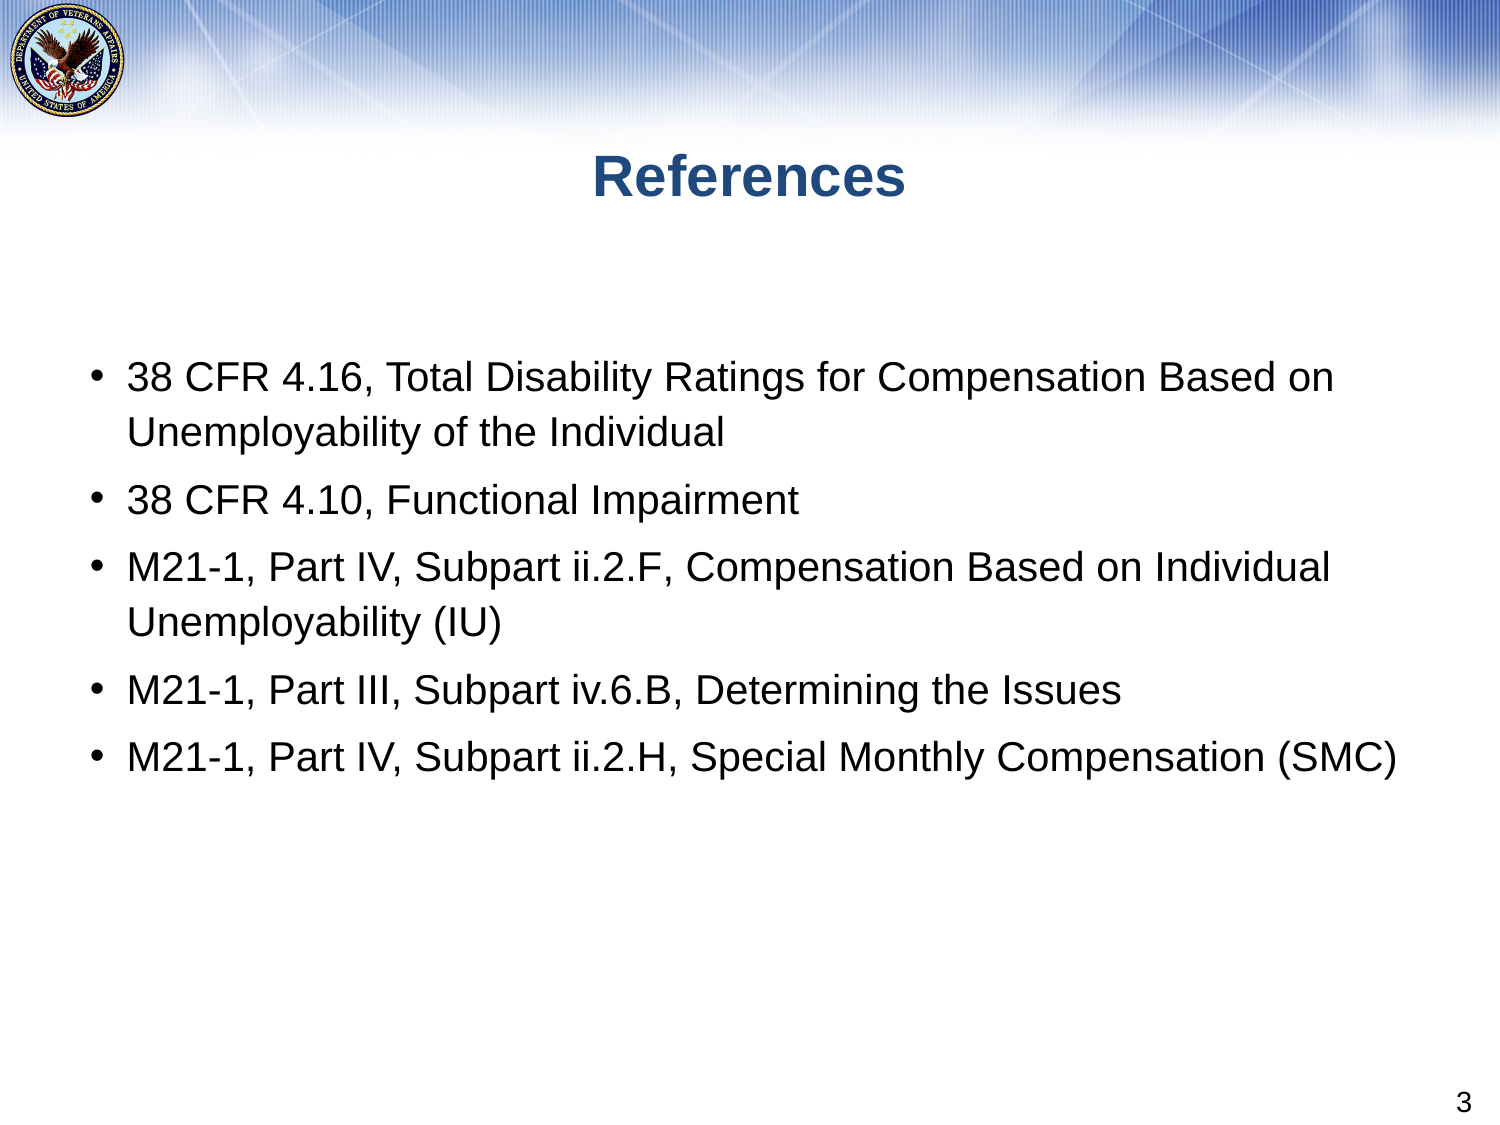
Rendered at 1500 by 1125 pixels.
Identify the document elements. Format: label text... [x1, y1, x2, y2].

title References [0, 130, 1500, 309]
list 38 CFR 4.16, Total Disability Ratings for Compensation Based on Unemployability of the Individual 38 CFR 4.10, Functional Impairment M21-1, Part IV, Subpart ii.2.F, Compensation Based on Individual Unemployability (IU) M21-1, Part III, Subpart iv.6.B, Determining the Issues M21-1, Part IV, Subpart ii.2.H, Special Monthly Compensation (SMC) [75, 337, 1425, 980]
slide_number 3 [1136, 1083, 1487, 1125]
picture [0, 0, 1500, 130]
picture [0, 309, 1500, 1062]
